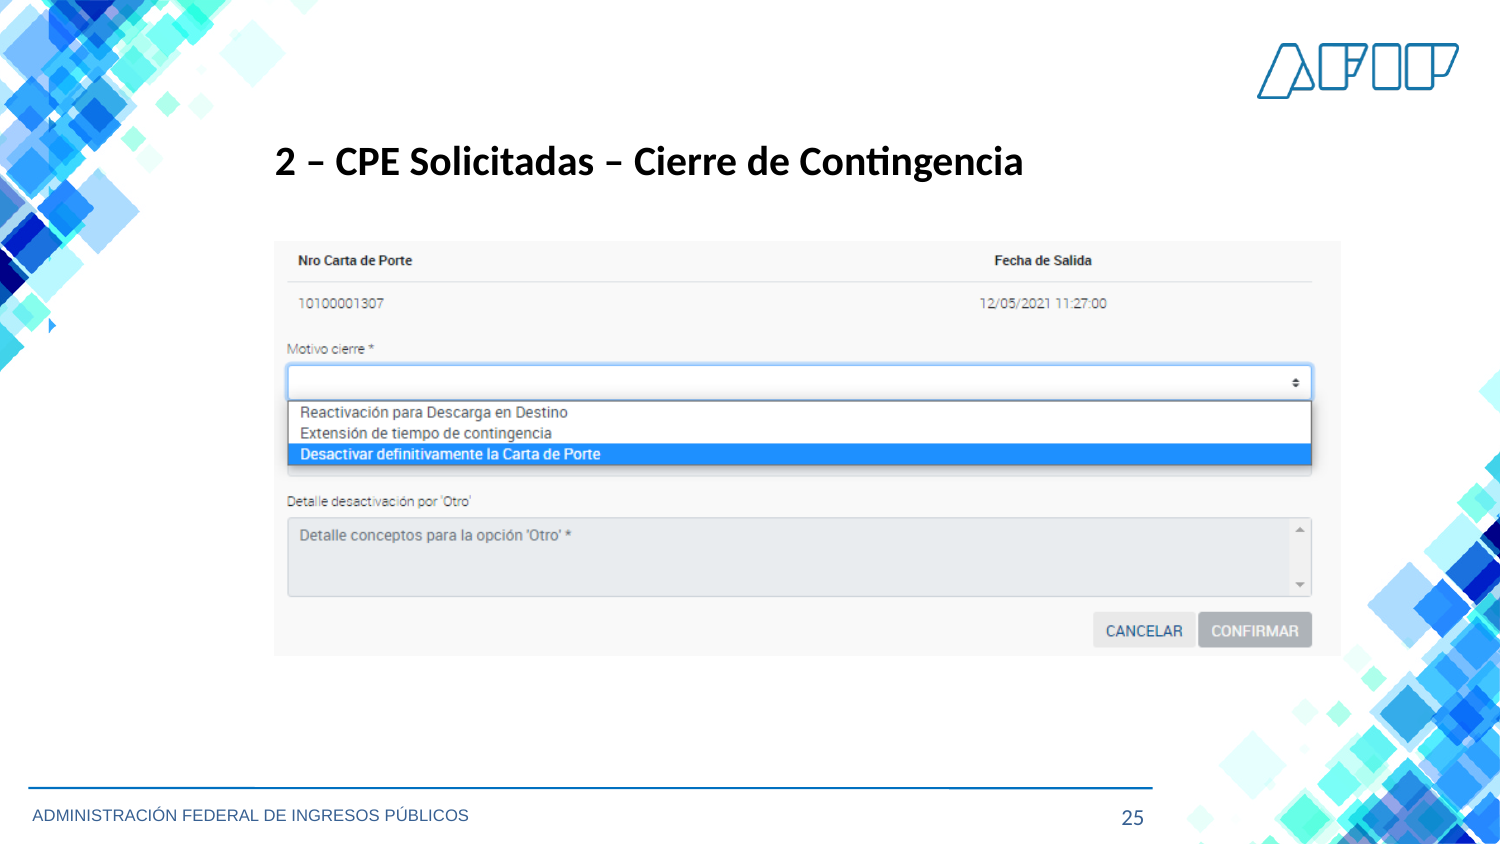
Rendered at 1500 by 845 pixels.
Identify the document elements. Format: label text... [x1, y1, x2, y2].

text_box 2 – CPE Solicitadas – Cierre de Contingencia [260, 126, 1211, 192]
picture [0, 0, 1500, 844]
